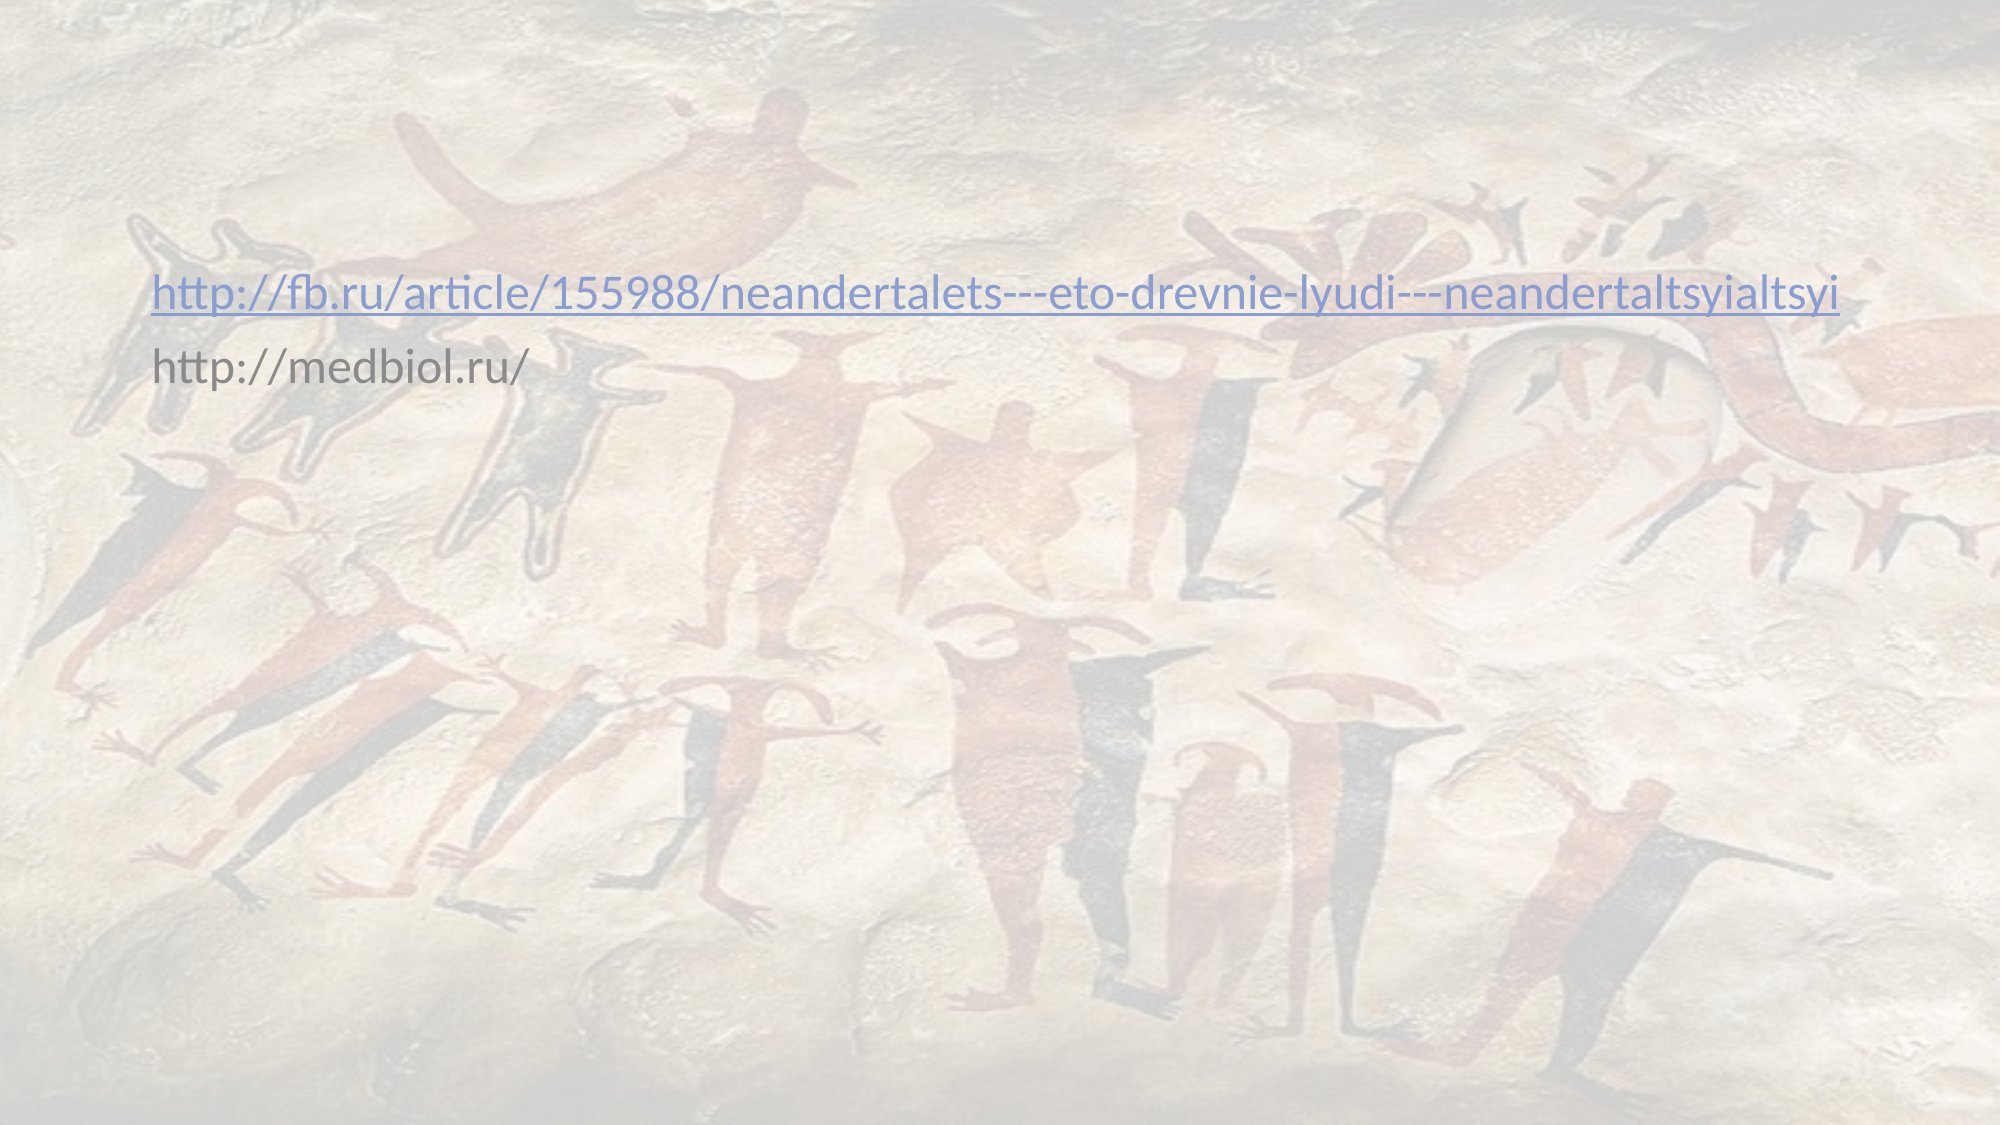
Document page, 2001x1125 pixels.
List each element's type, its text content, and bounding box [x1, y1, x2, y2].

list http://fb.ru/article/155988/neandertalets---eto-drevnie-lyudi---neandertaltsyialtsyi http://medbiol.ru/ [136, 258, 1862, 999]
